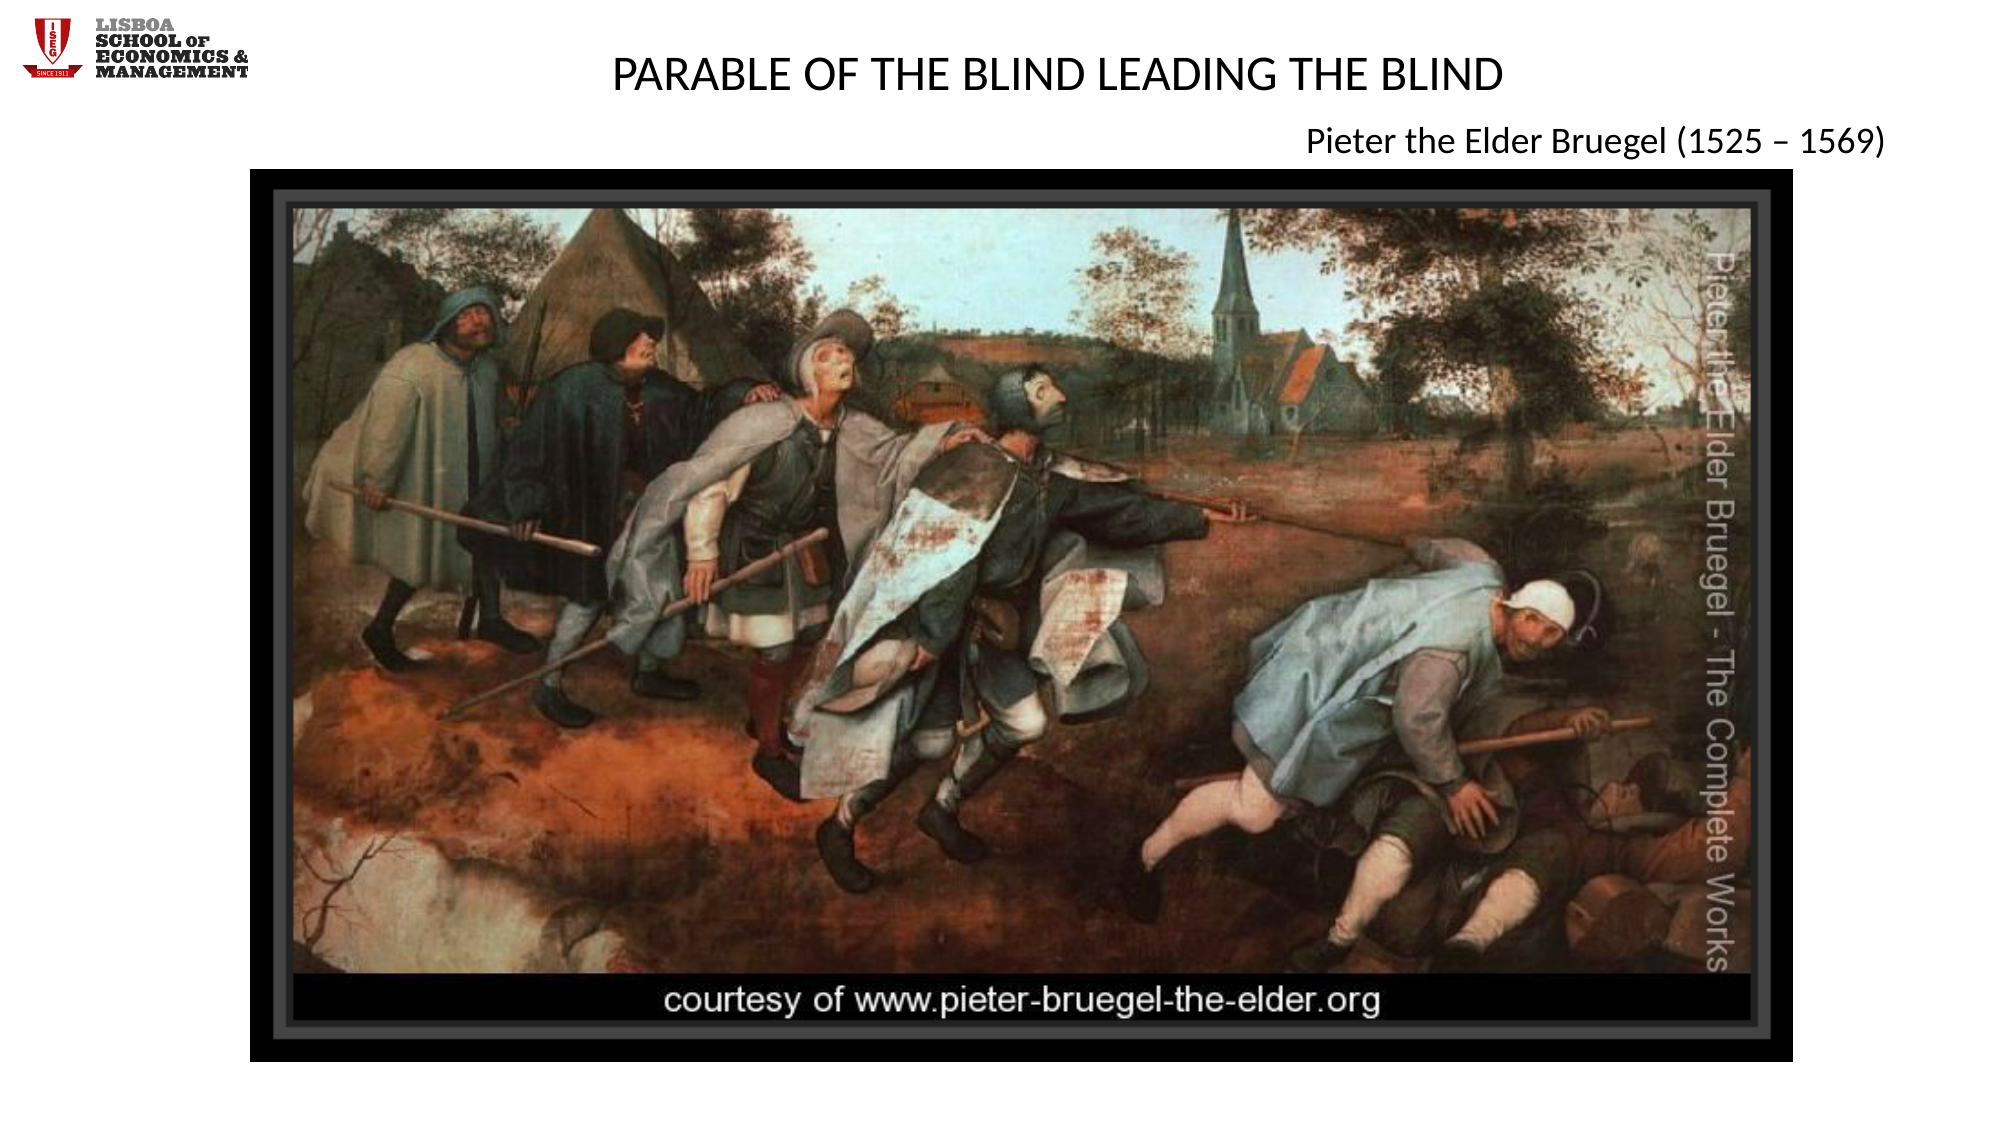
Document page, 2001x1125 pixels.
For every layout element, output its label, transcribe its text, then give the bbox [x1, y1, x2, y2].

text_box Pieter the Elder Bruegel (1525 – 1569) [1291, 109, 1902, 169]
picture [250, 169, 1793, 1062]
text_box PARABLE OF THE BLIND LEADING THE BLIND [597, 33, 1520, 109]
picture [22, 18, 248, 78]
